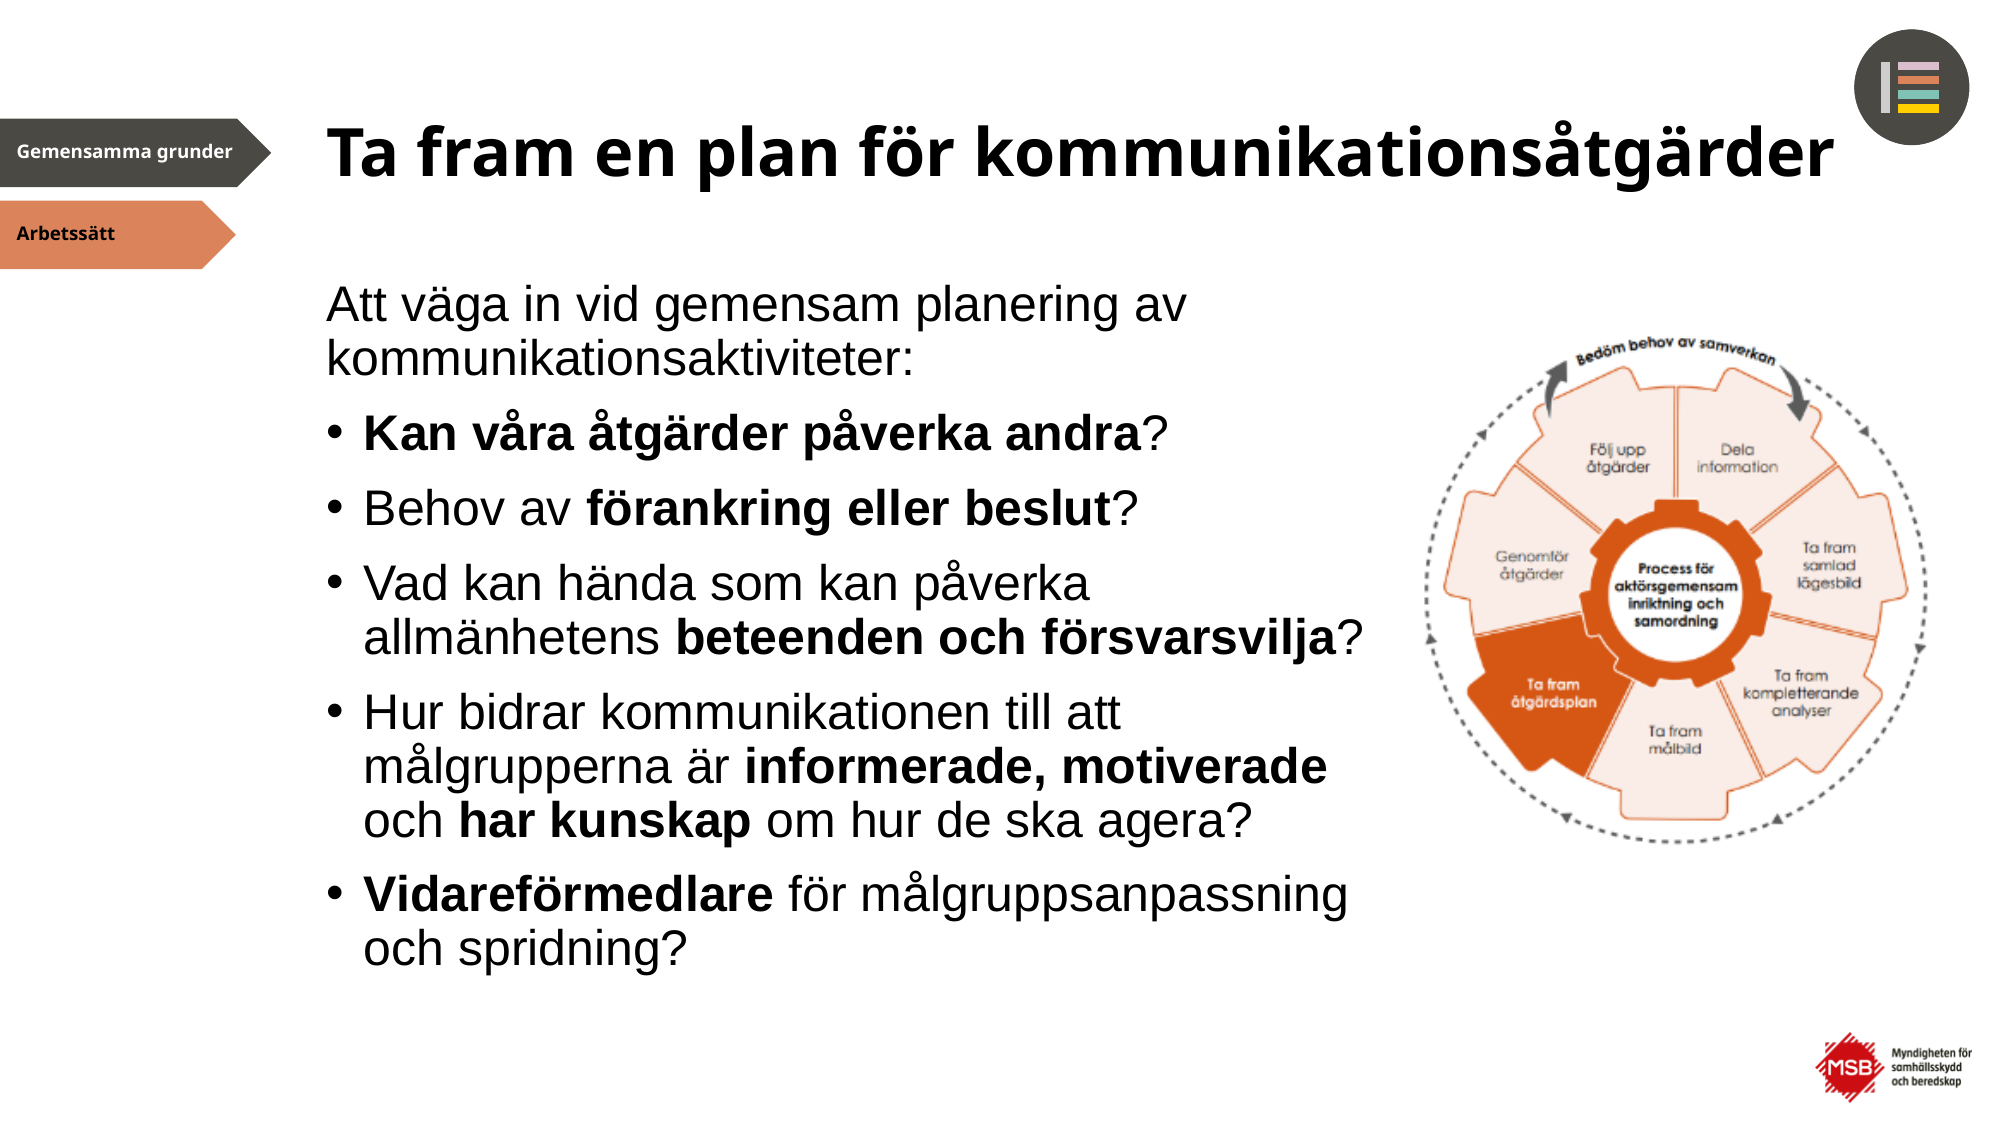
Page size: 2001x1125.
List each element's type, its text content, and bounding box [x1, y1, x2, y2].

picture [1406, 325, 1938, 857]
list Att väga in vid gemensam planering av kommunikationsaktiviteter: Kan våra åtgärder påverka andra? Behov av förankring eller beslut? Vad kan hända som kan påverka allmänhetens beteenden och försvarsvilja? Hur bidrar kommunikationen till att målgrupperna är informerade, motiverade och har kunskap om hur de ska agera? Vidareförmedlare för målgruppsanpassning och spridning? [311, 271, 1407, 986]
picture [1815, 1032, 1972, 1103]
title Ta fram en plan för kommunikationsåtgärder [311, 111, 1863, 201]
